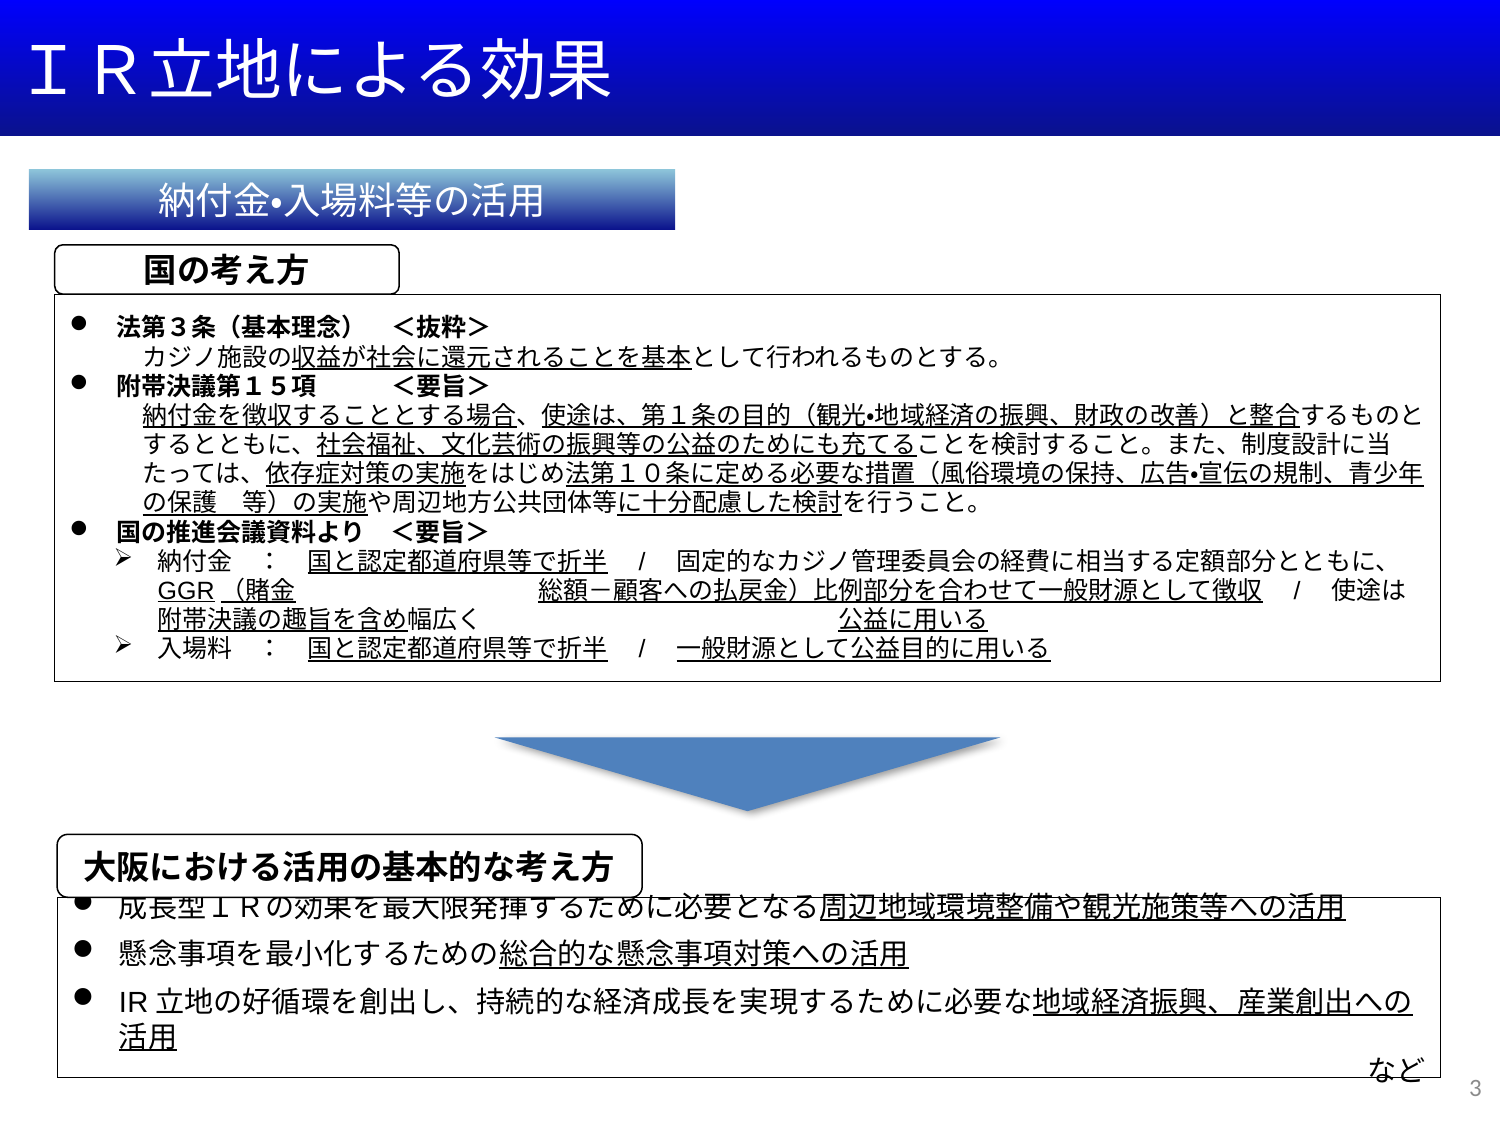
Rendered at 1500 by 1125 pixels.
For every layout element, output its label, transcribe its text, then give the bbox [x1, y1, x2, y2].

text_box 成長型ＩＲの効果を最大限発揮するために必要となる周辺地域環境整備や観光施策等への活用 懸念事項を最小化するための総合的な懸念事項対策への活用 IR立地の好循環を創出し、持続的な経済成長を実現するために必要な地域経済振興、産業創出への活用 など [57, 897, 1441, 1078]
text_box 大阪における活用の基本的な考え方 [55, 832, 645, 900]
text_box [492, 735, 1003, 814]
text_box ＩＲ立地による効果 [0, 0, 1500, 136]
text_box 国の考え方 [52, 242, 402, 297]
slide_number 3 [1146, 1056, 1497, 1117]
text_box 納付金・入場料等の活用 [28, 169, 676, 230]
text_box 法第３条（基本理念） ＜抜粋＞ カジノ施設の収益が社会に還元されることを基本として行われるものとする。 附帯決議第１５項 ＜要旨＞ 納付金を徴収することとする場合、使途は、第１条の目的（観光・地域経済の振興、財政の改善）と整合するものとするとともに、社会福祉、文化芸術の振興等の公益のためにも充てることを検討すること。また、制度設計に当たっては、依存症対策の実施をはじめ法第１０条に定める必要な措置（風俗環境の保持、広告・宣伝の規制、青少年の保護 等）の実施や周辺地方公共団体等に十分配慮した検討を行うこと。 国の推進会議資料より ＜要旨＞ 納付金 ： 国と認定都道府県等で折半 / 固定的なカジノ管理委員会の経費に相当する定額部分とともに、GGR（賭金 総額－顧客への払戻金）比例部分を合わせて一般財源として徴収 / 使途は附帯決議の趣旨を含め幅広く 公益に用いる 入場料 ： 国と認定都道府県等で折半 / 一般財源として公益目的に用いる [54, 294, 1441, 682]
